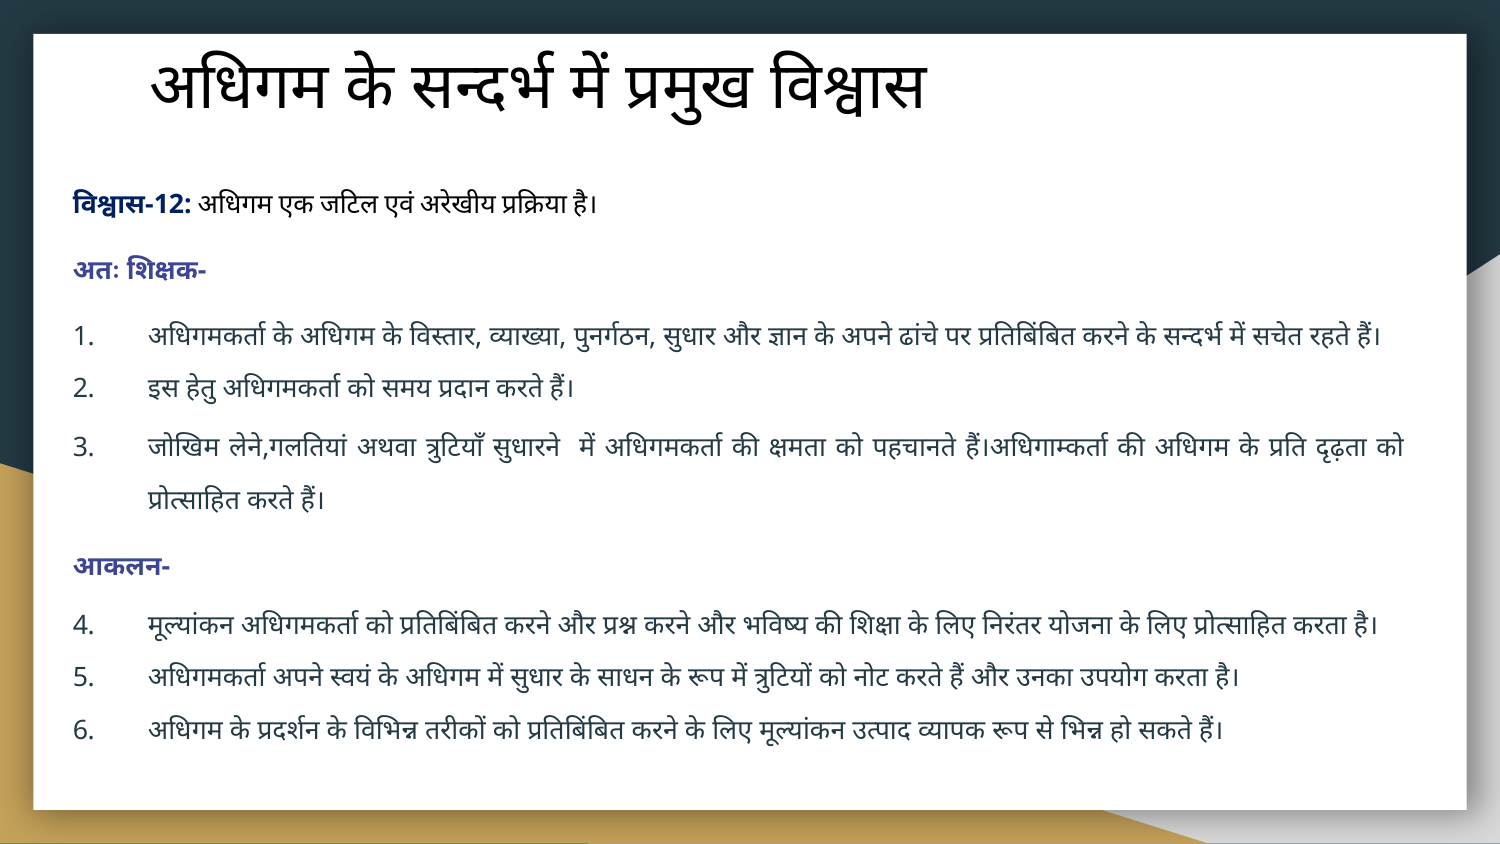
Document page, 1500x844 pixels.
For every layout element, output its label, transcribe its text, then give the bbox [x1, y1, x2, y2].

title अधिगम के सन्दर्भ में प्रमुख विश्वास [134, 36, 1366, 150]
list विश्वास-12: अधिगम एक जटिल एवं अरेखीय प्रक्रिया है। अतः शिक्षक- अधिगमकर्ता के अधिगम के विस्तार, व्याख्या, पुनर्गठन, सुधार और ज्ञान के अपने ढांचे पर प्रतिबिंबित करने के सन्दर्भ में सचेत रहते हैं। इस हेतु अधिगमकर्ता को समय प्रदान करते हैं। जोखिम लेने,गलतियां अथवा त्रुटियाँ सुधारने में अधिगमकर्ता की क्षमता को पहचानते हैं।अधिगाम्कर्ता की अधिगम के प्रति दृढ़ता को प्रोत्साहित करते हैं। आकलन- मूल्यांकन अधिगमकर्ता को प्रतिबिंबित करने और प्रश्न करने और भविष्य की शिक्षा के लिए निरंतर योजना के लिए प्रोत्साहित करता है। अधिगमकर्ता अपने स्वयं के अधिगम में सुधार के साधन के रूप में त्रुटियों को नोट करते हैं और उनका उपयोग करता है। अधिगम के प्रदर्शन के विभिन्न तरीकों को प्रतिबिंबित करने के लिए मूल्यांकन उत्पाद व्यापक रूप से भिन्न हो सकते हैं। [57, 150, 1420, 782]
